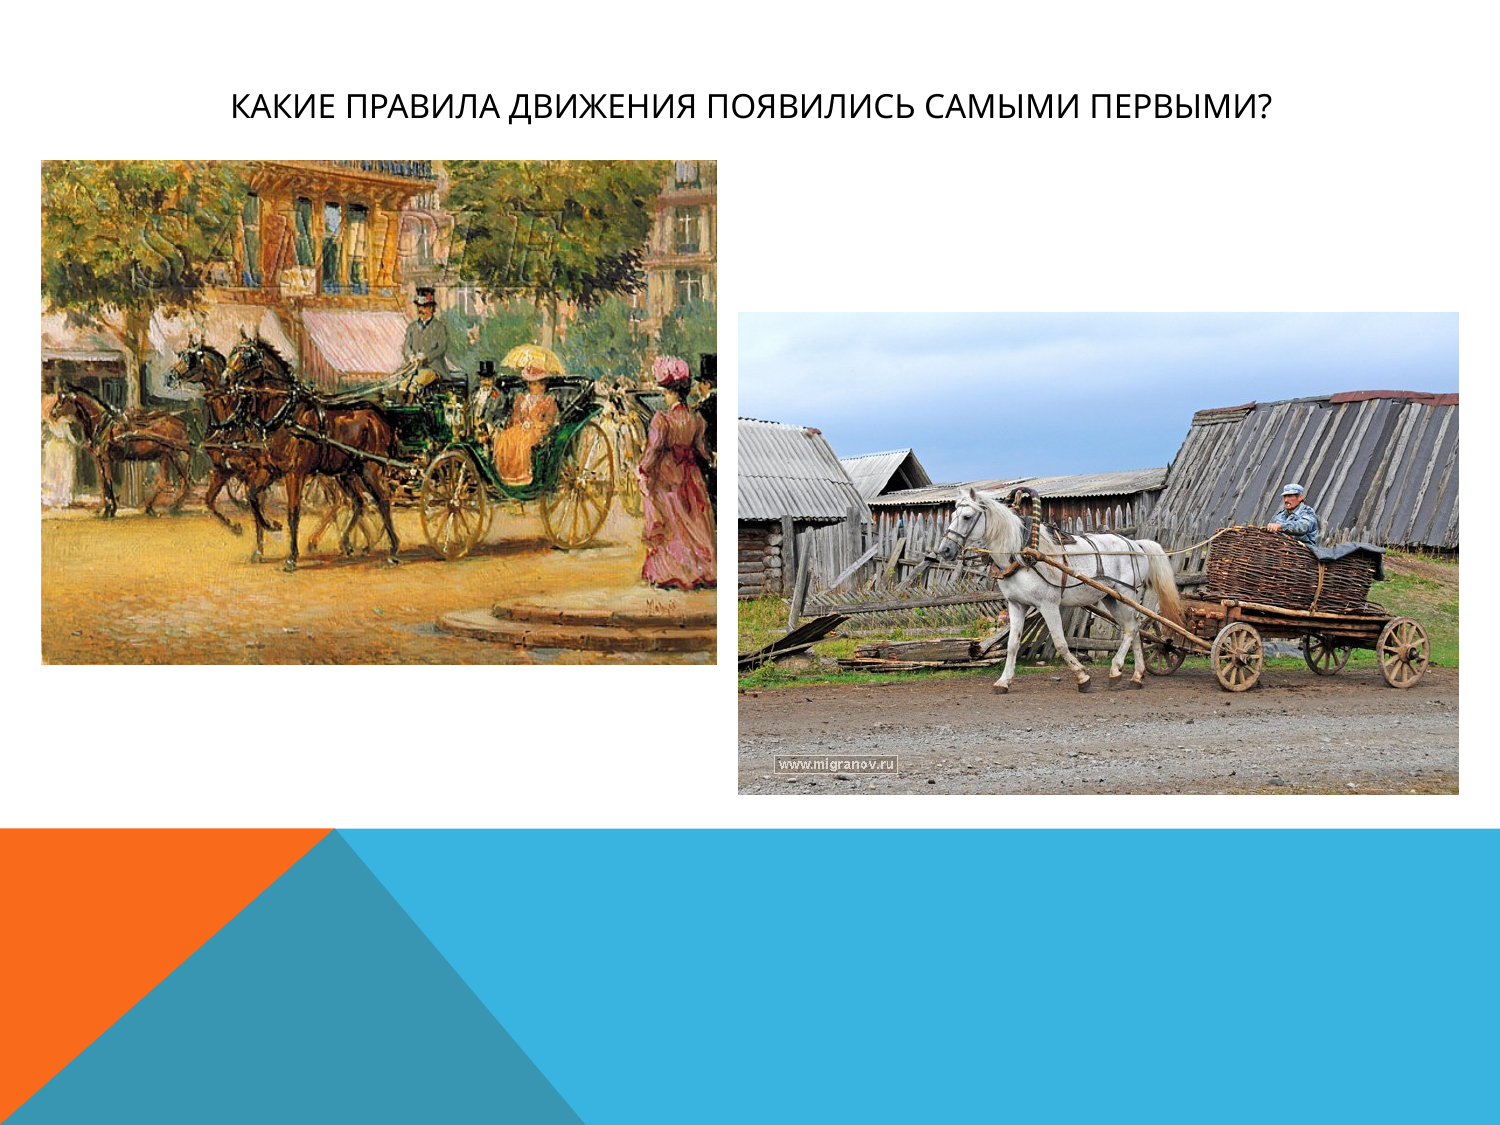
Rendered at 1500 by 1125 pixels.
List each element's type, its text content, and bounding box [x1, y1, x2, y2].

title Какие правила движения появились самыми первыми? [135, 60, 1369, 150]
picture [737, 312, 1459, 795]
picture [41, 160, 718, 666]
